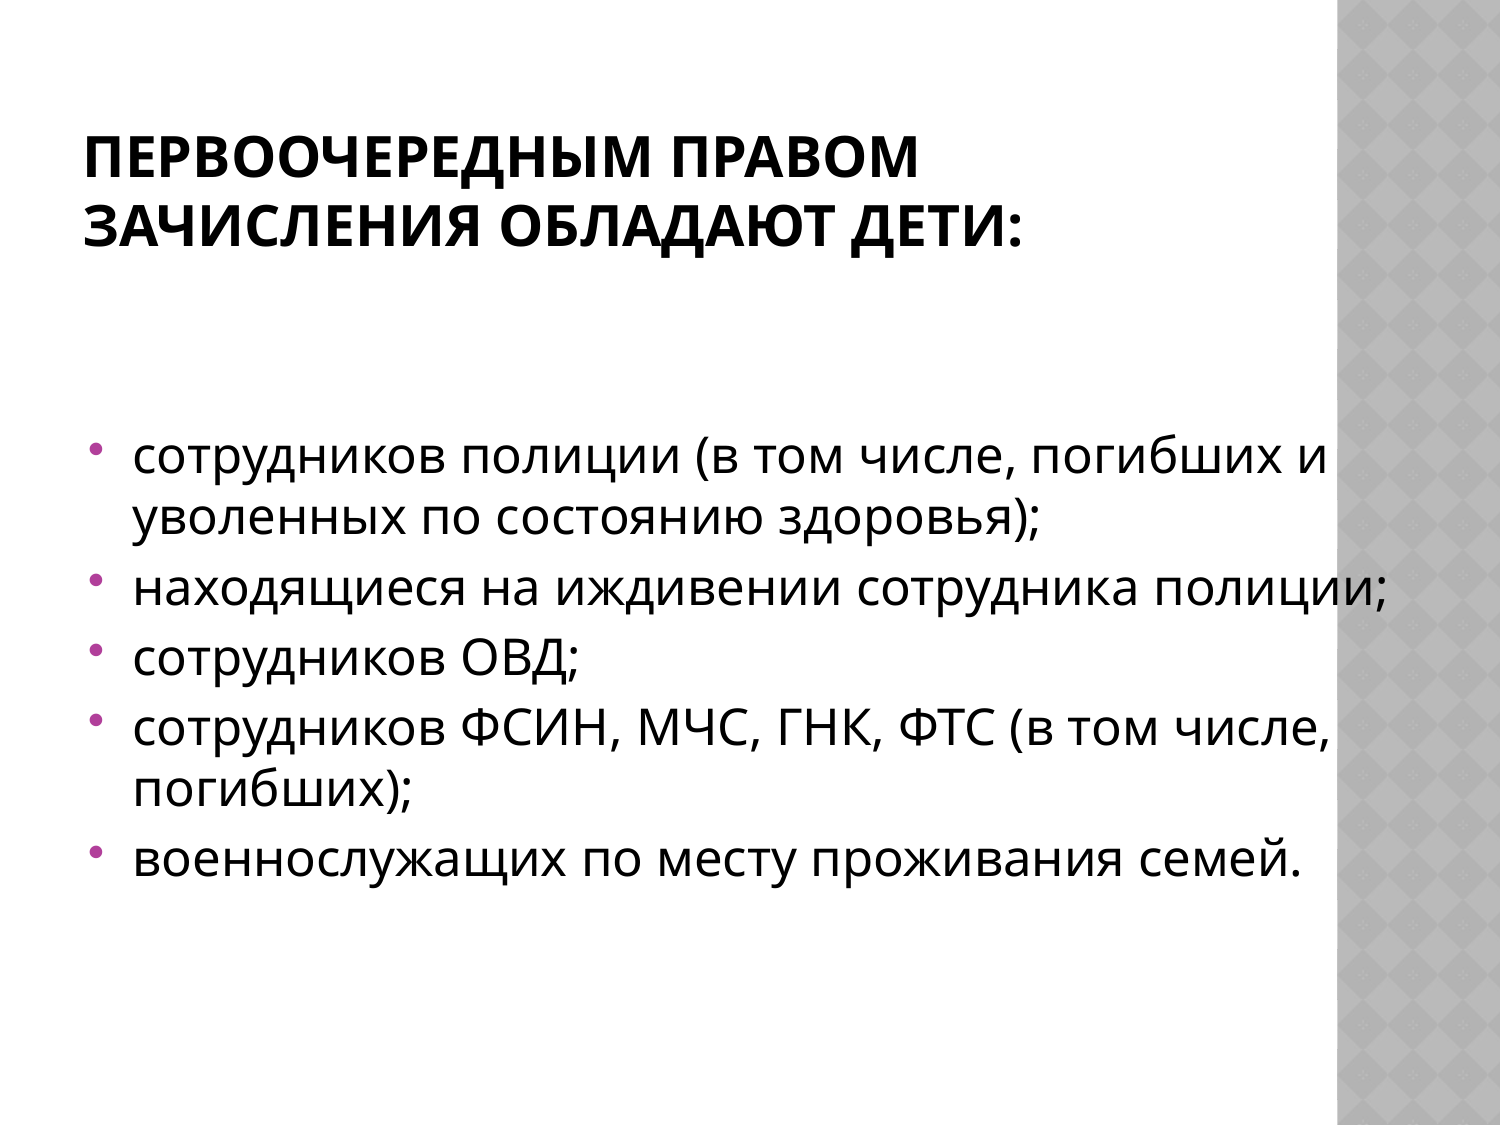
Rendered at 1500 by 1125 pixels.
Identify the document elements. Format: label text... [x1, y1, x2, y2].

list сотрудников полиции (в том числе, погибших и уволенных по состоянию здоровья); находящиеся на иждивении сотрудника полиции; сотрудников ОВД; сотрудников ФСИН, МЧС, ГНК, ФТС (в том числе, погибших); военнослужащих по месту проживания семей. [75, 243, 1425, 1035]
title Первоочередным правом зачисления обладают дети: [75, 52, 1263, 243]
